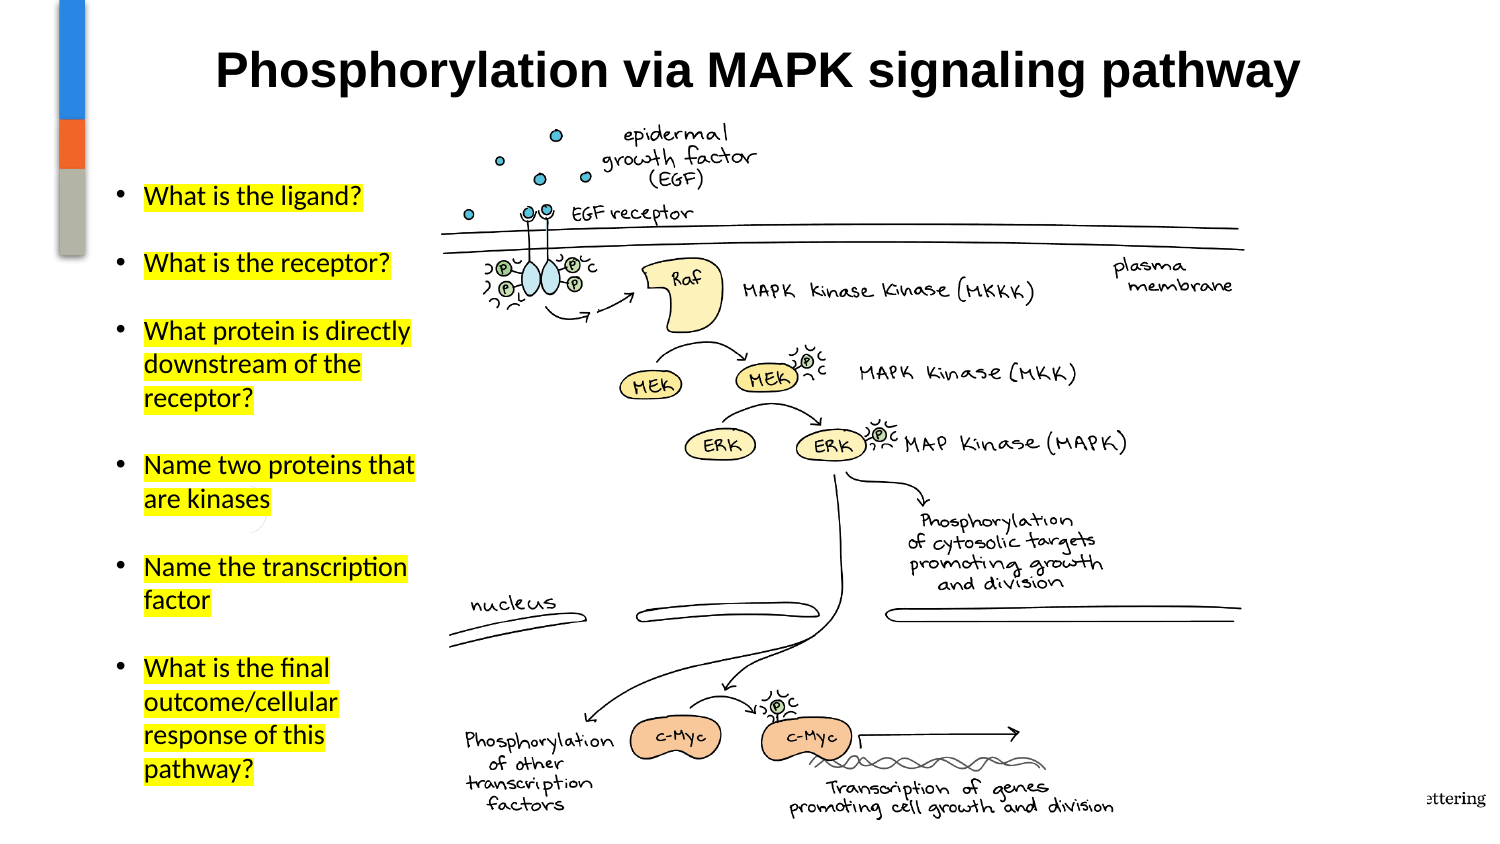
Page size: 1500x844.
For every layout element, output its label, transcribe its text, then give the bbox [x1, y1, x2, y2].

title Phosphorylation via MAPK signaling pathway [204, 0, 1328, 137]
text_box What is the ligand? What is the receptor? What protein is directly downstream of the receptor? Name two proteins that are kinases Name the transcription factor What is the final outcome/cellular response of this pathway? [104, 137, 245, 824]
picture [250, 86, 1427, 844]
